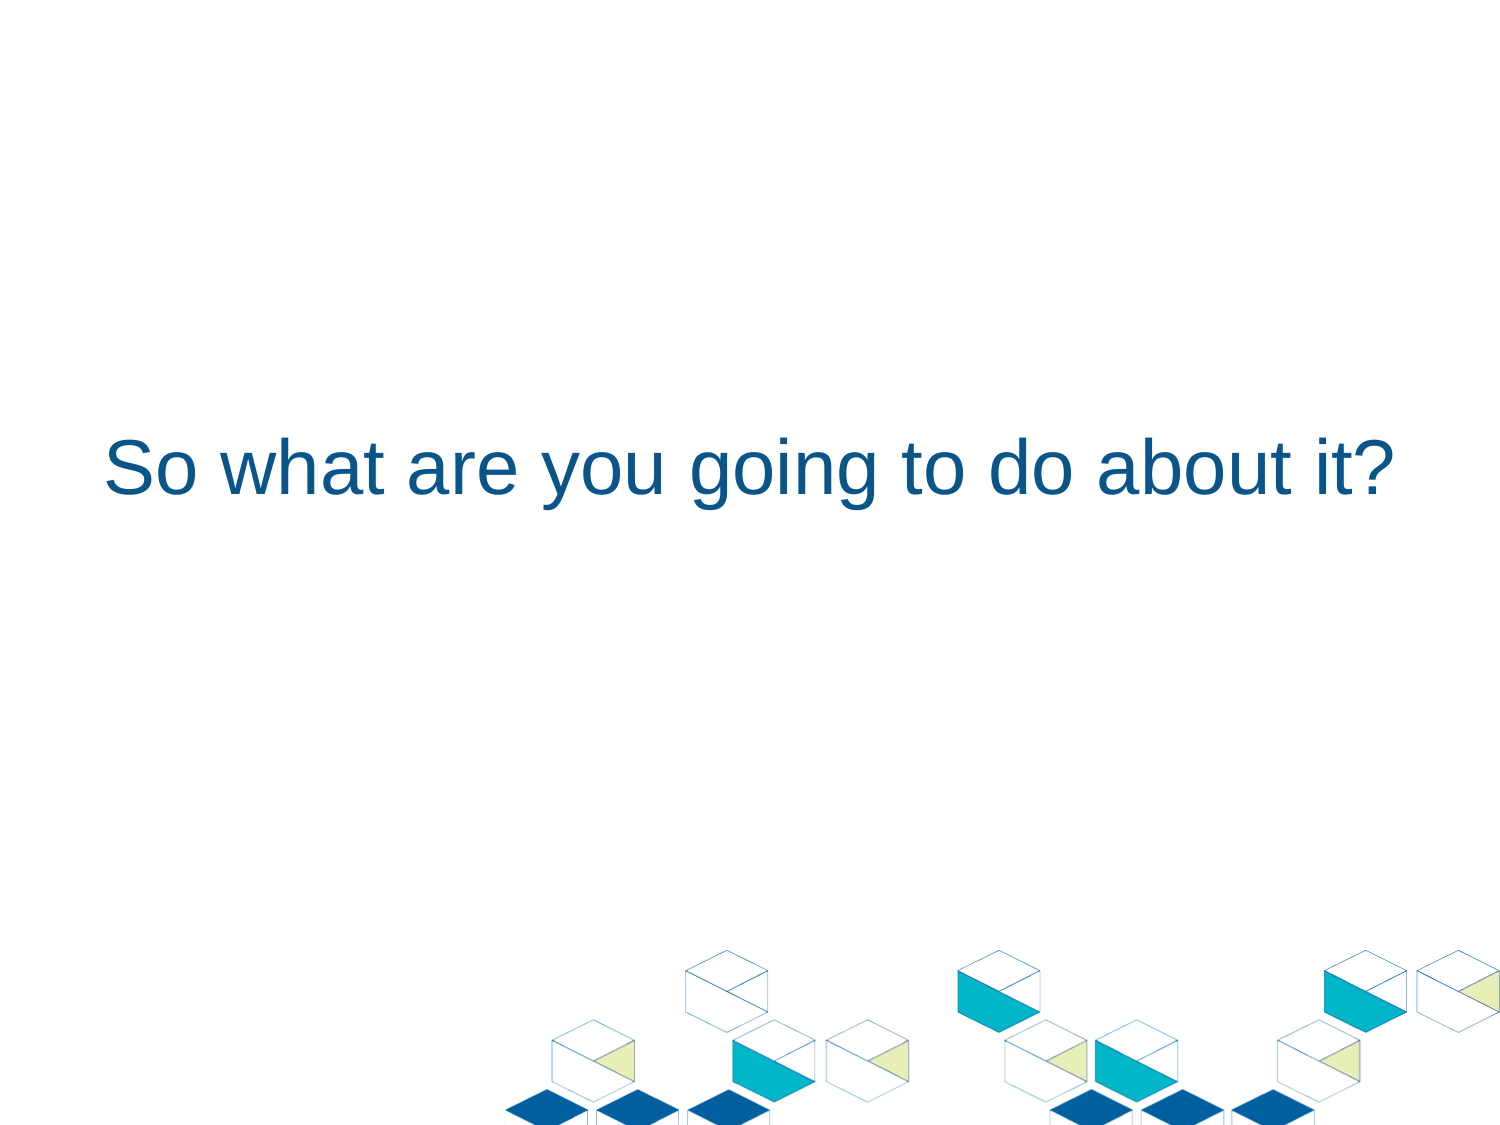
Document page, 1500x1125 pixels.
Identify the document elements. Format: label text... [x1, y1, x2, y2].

picture [505, 950, 1500, 1125]
title So what are you going to do about it? [88, 373, 1439, 561]
